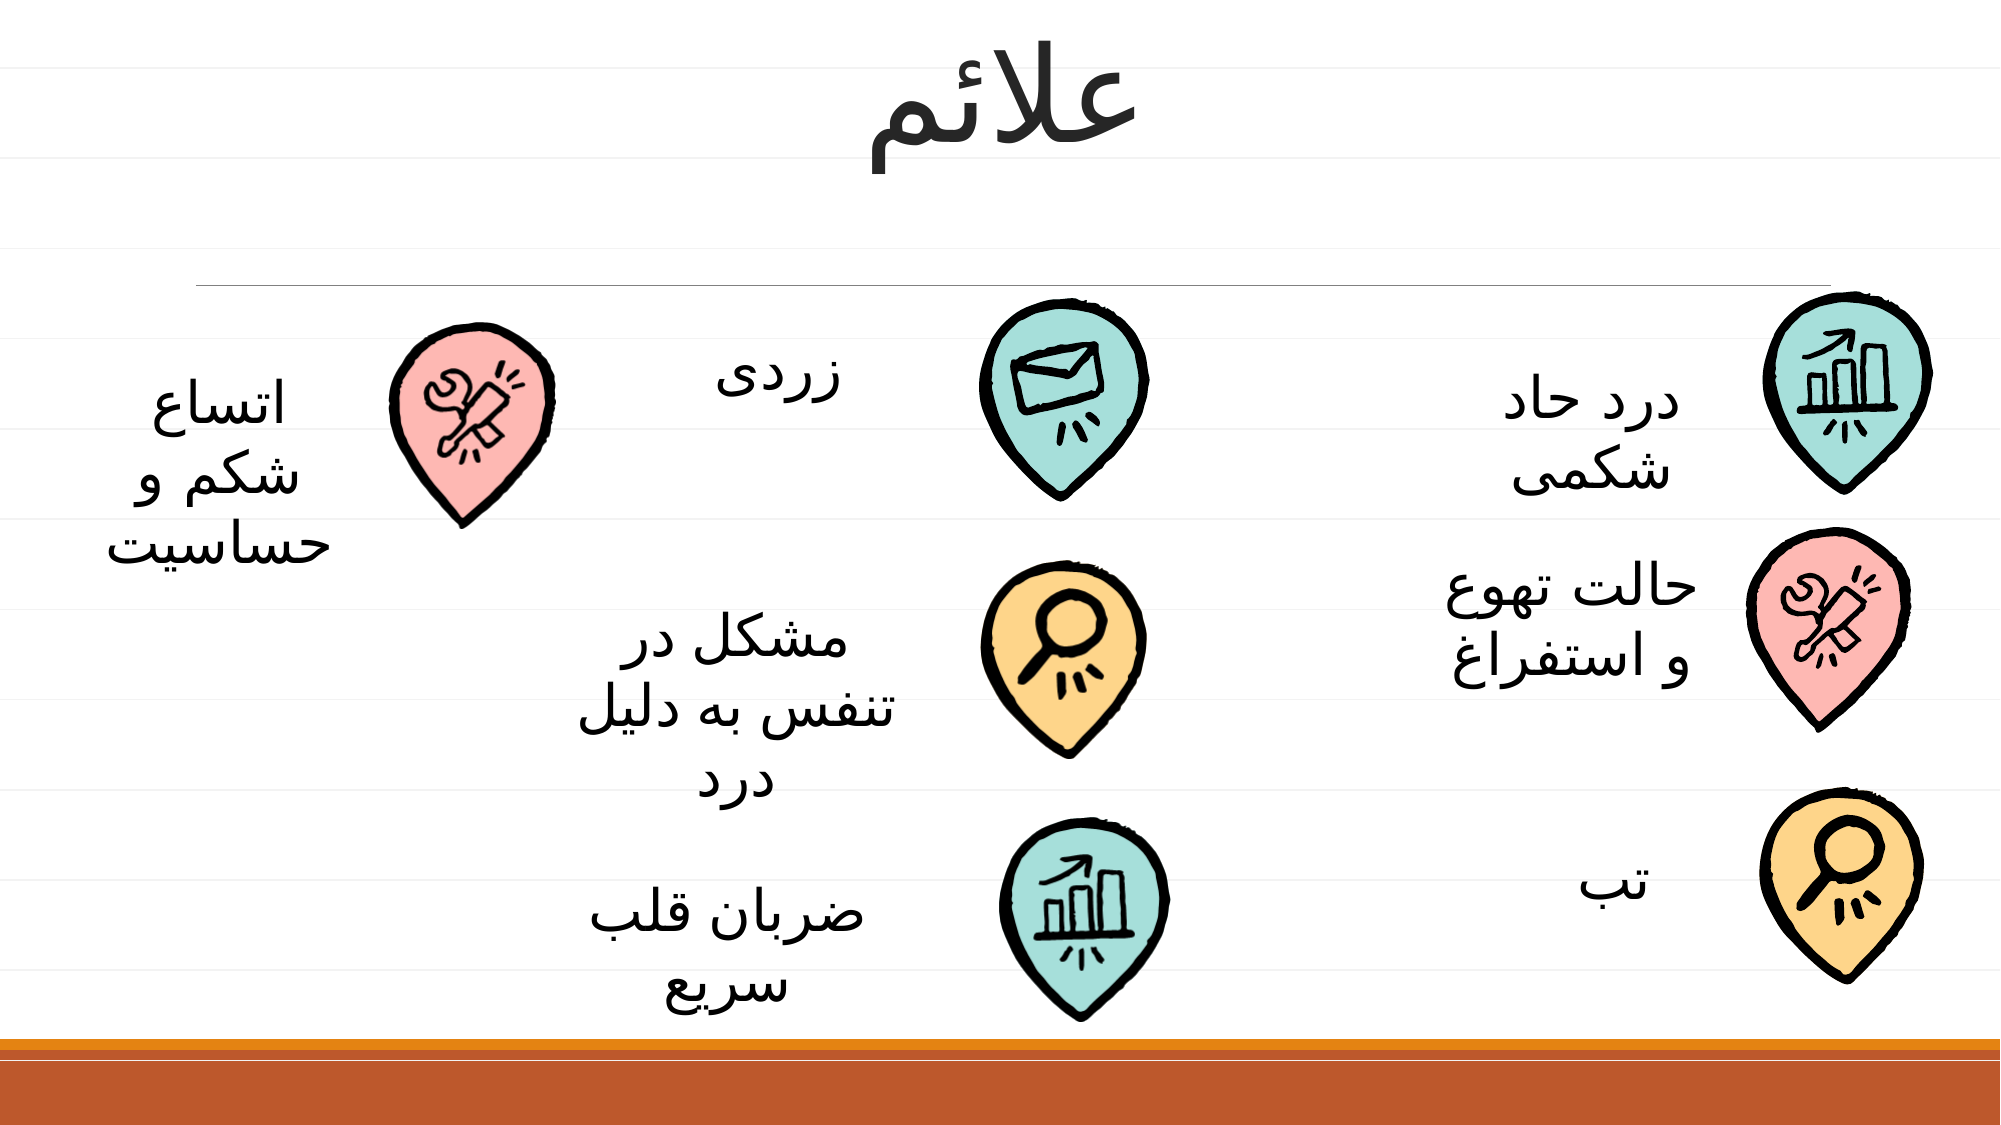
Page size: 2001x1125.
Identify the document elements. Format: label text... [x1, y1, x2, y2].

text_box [977, 297, 1151, 503]
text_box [1761, 290, 1935, 496]
text_box درد حاد شکمی [1429, 340, 1756, 520]
text_box علائم [653, 0, 1358, 190]
subtitle اتساع شکم و حساسیت [80, 345, 359, 526]
picture [979, 560, 1147, 760]
text_box زردی [644, 323, 912, 409]
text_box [1758, 786, 1925, 985]
text_box مشکل در تنفس به دلیل درد [556, 590, 917, 816]
picture [997, 816, 1171, 1022]
text_box ضربان قلب سریع [535, 865, 920, 1021]
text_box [1743, 526, 1914, 734]
text_box تب [1475, 821, 1753, 1002]
text_box حالت تهوع و استفراغ [1413, 527, 1732, 707]
picture [387, 322, 556, 530]
